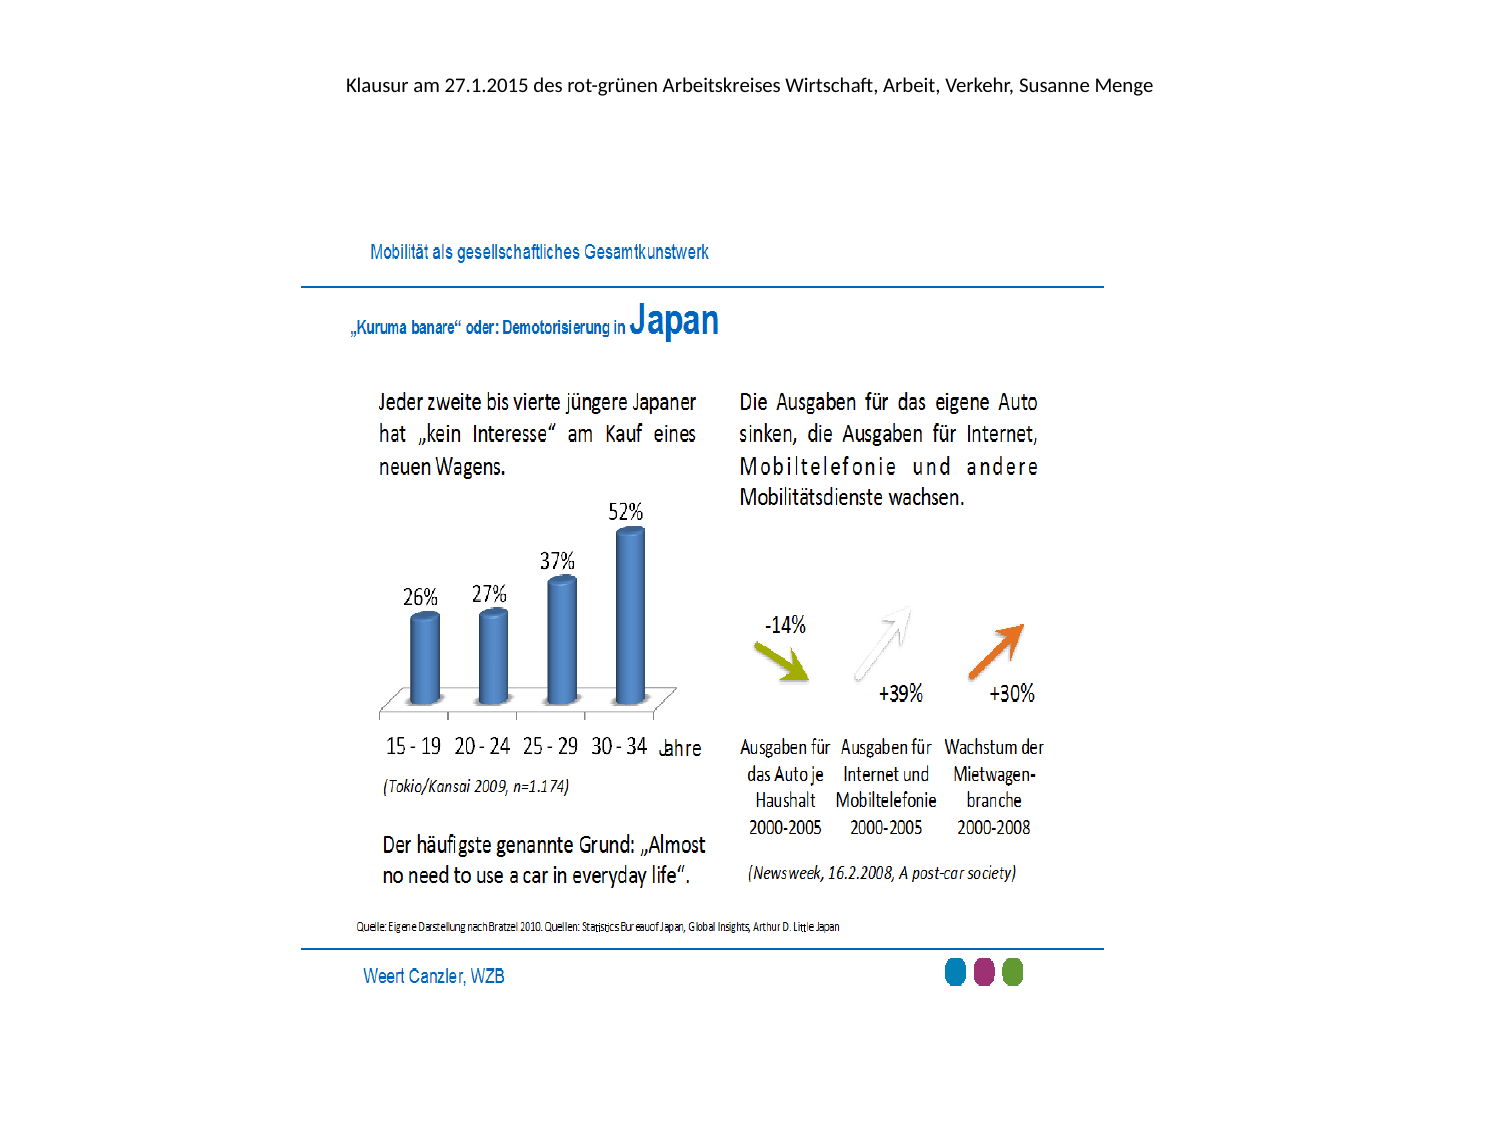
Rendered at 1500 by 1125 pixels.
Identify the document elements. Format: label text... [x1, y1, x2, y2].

title Klausur am 27.1.2015 des rot-grünen Arbeitskreises Wirtschaft, Arbeit, Verkehr, Susanne Menge [103, 59, 1397, 109]
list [300, 207, 1105, 1011]
